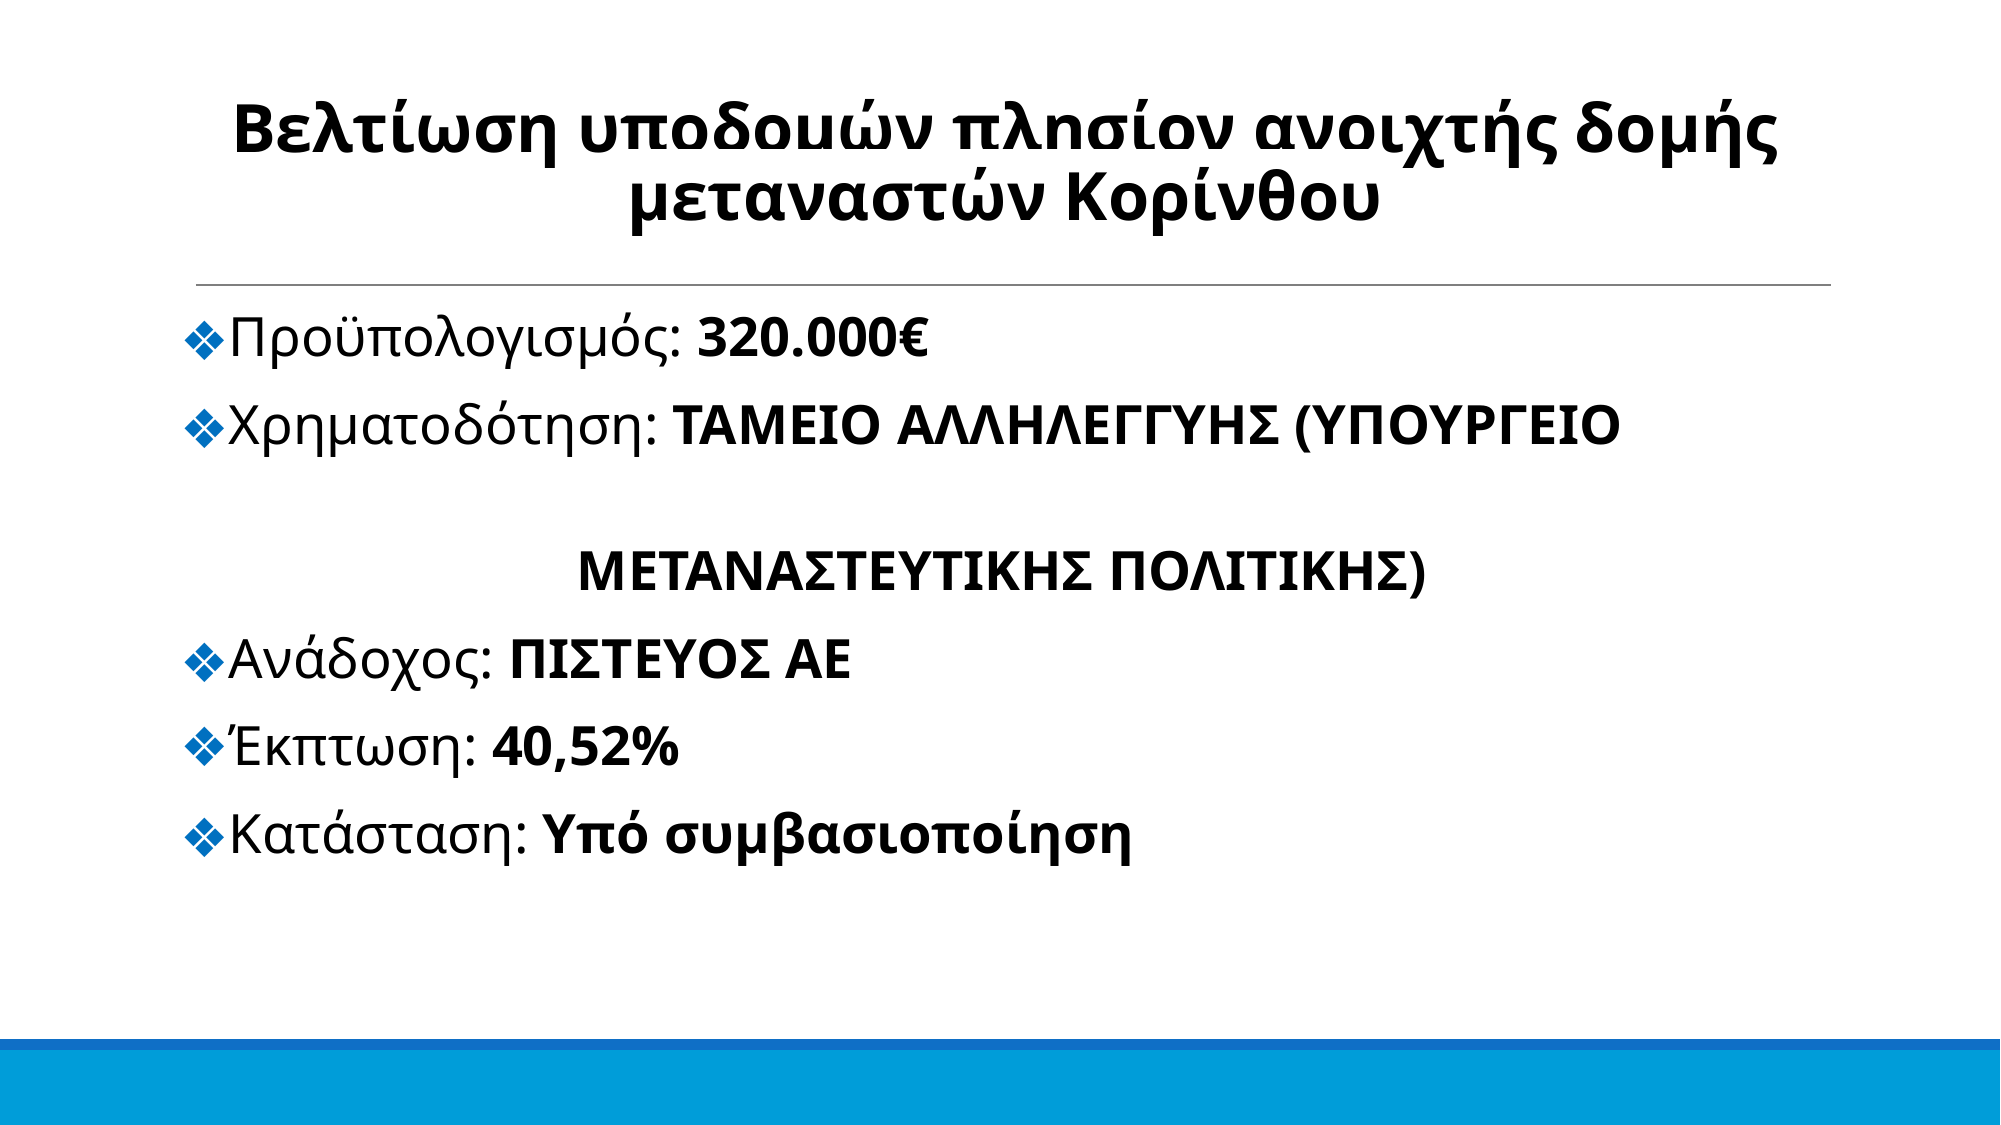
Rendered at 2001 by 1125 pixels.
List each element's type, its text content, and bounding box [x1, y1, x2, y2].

text_box Βελτίωση υποδομών πλησίον ανοιχτής δομής μεταναστών Κορίνθου [179, 46, 1830, 285]
text_box Προϋπολογισμός: 320.000€ Χρηματοδότηση: ΤΑΜΕΙΟ ΑΛΛΗΛΕΓΓΥΗΣ (ΥΠΟΥΡΓΕΙΟ ΜΕΤΑΝΑΣΤΕΥΤΙΚΗΣ ΠΟΛΙΤΙΚΗΣ) Ανάδοχος: ΠΙΣΤΕΥΟΣ ΑΕ Έκπτωση: 40,52% Κατάσταση: Υπό συμβασιοποίηση [179, 302, 1830, 963]
